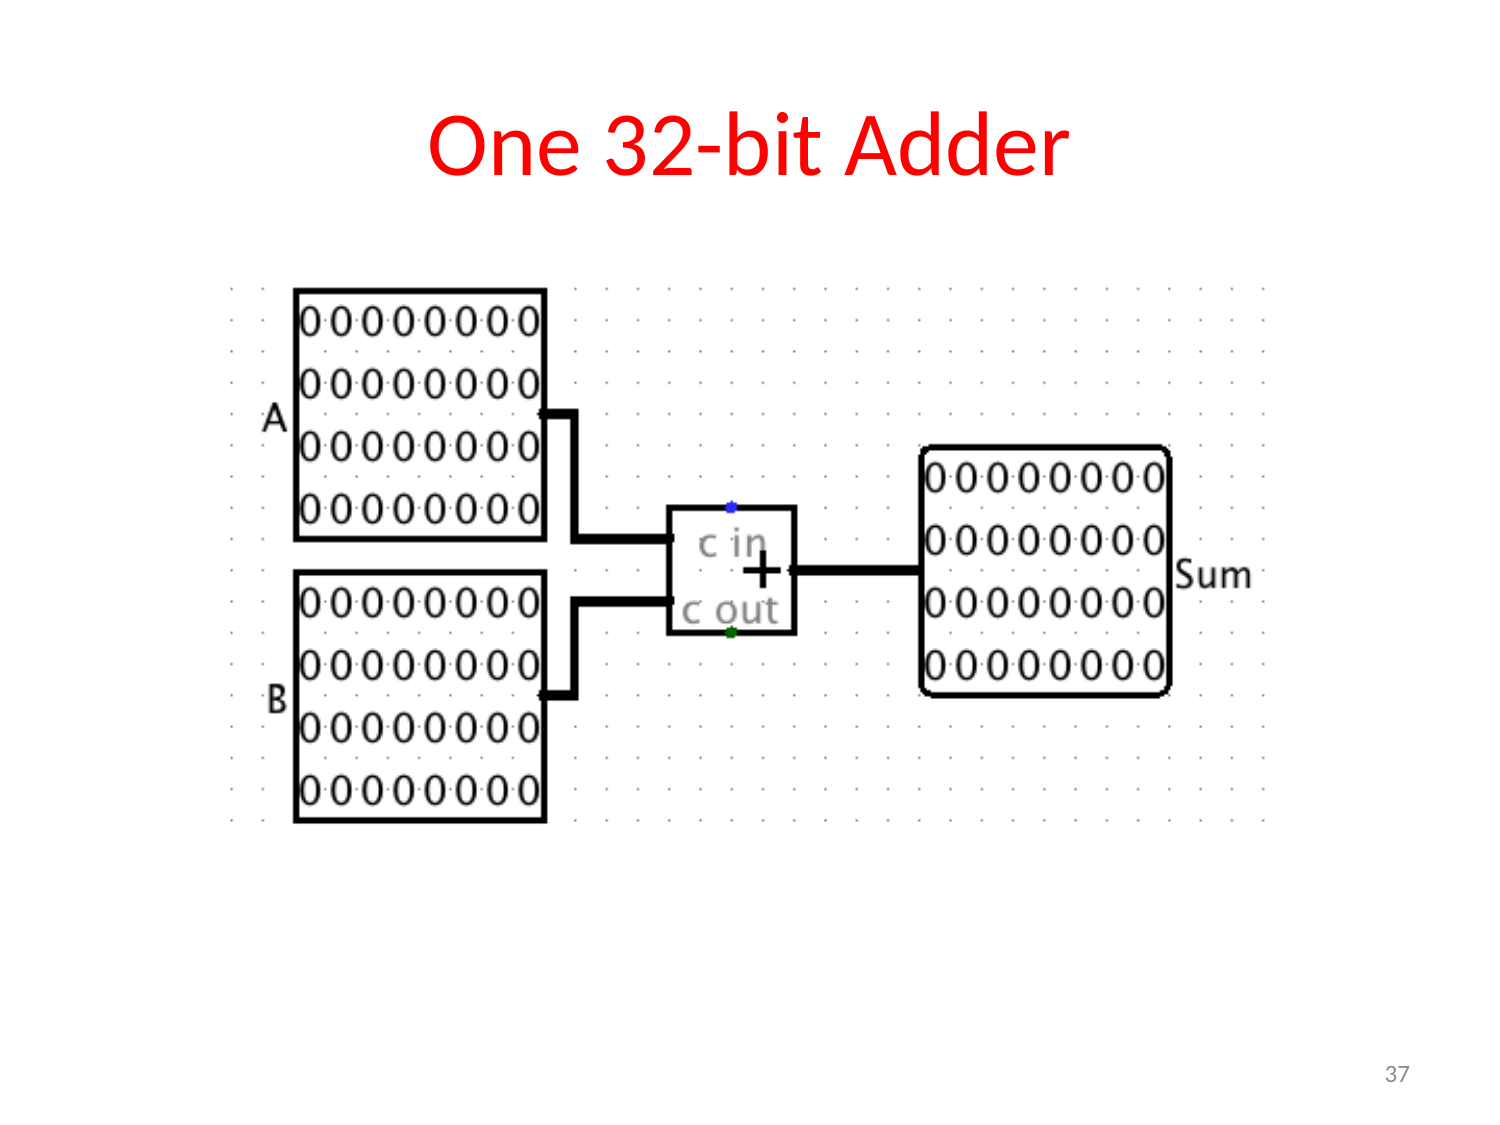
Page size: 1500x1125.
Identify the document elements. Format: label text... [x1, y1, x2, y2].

picture [228, 277, 1272, 848]
title One 32-bit Adder [75, 45, 1425, 233]
slide_number 37 [1074, 1042, 1425, 1103]
